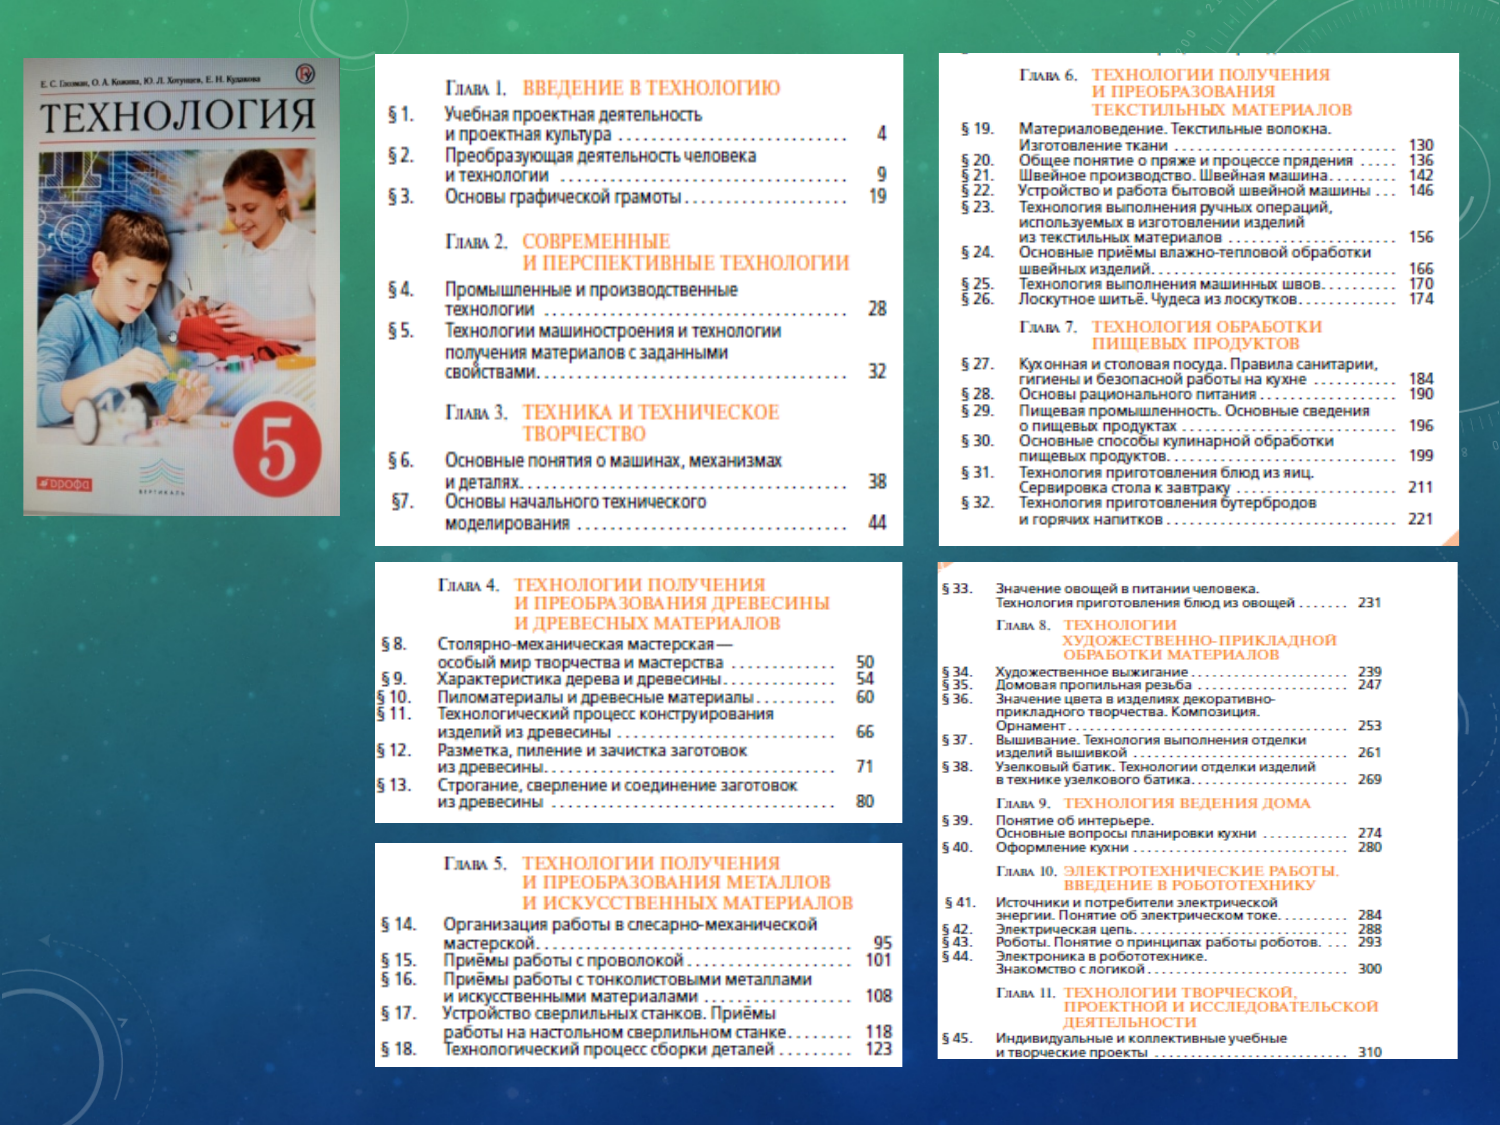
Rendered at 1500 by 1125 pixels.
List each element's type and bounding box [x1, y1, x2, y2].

list [374, 54, 904, 546]
picture [0, 0, 1500, 1125]
